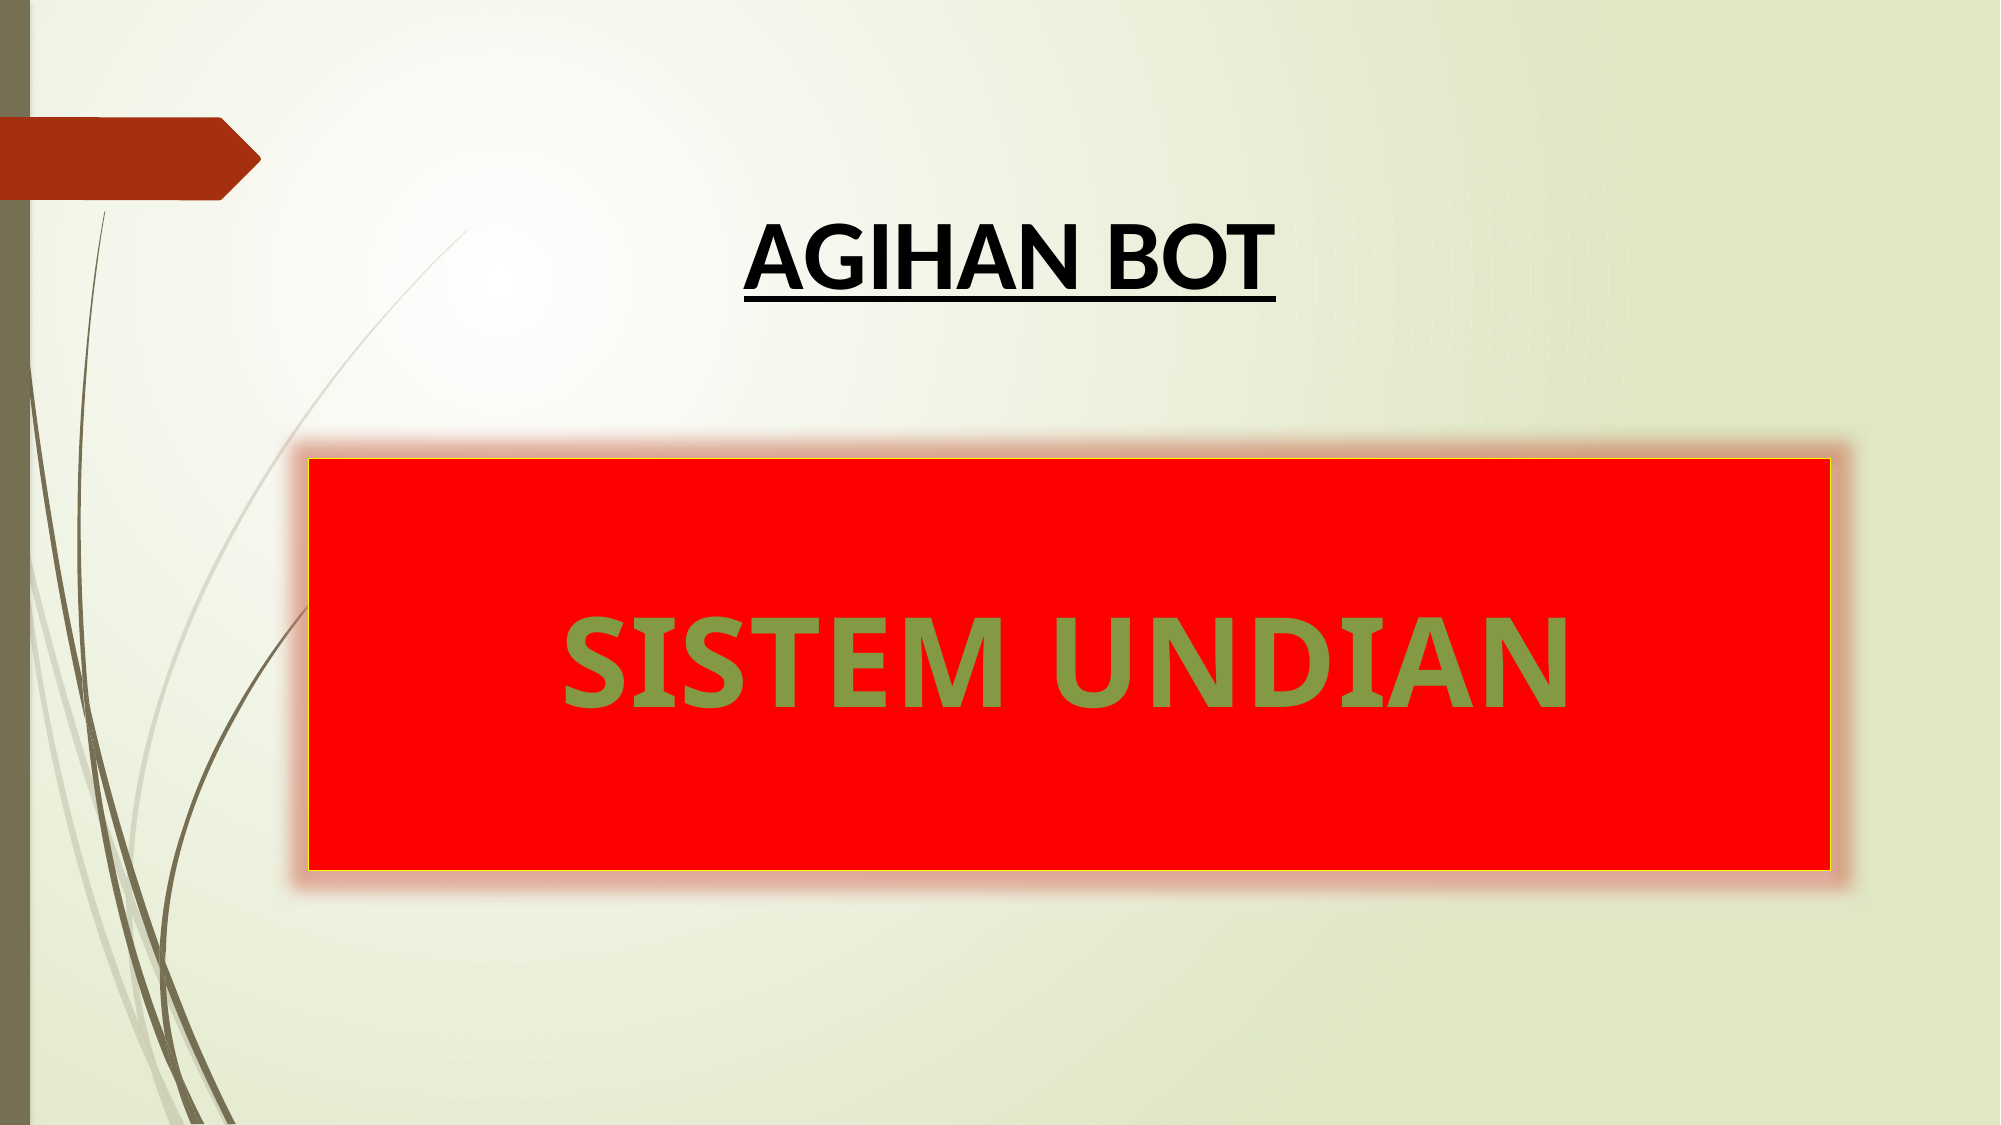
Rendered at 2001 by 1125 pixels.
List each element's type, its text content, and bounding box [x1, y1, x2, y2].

text_box SISTEM UNDIAN [308, 458, 1831, 871]
title AGIHAN BOT [76, 182, 1944, 307]
